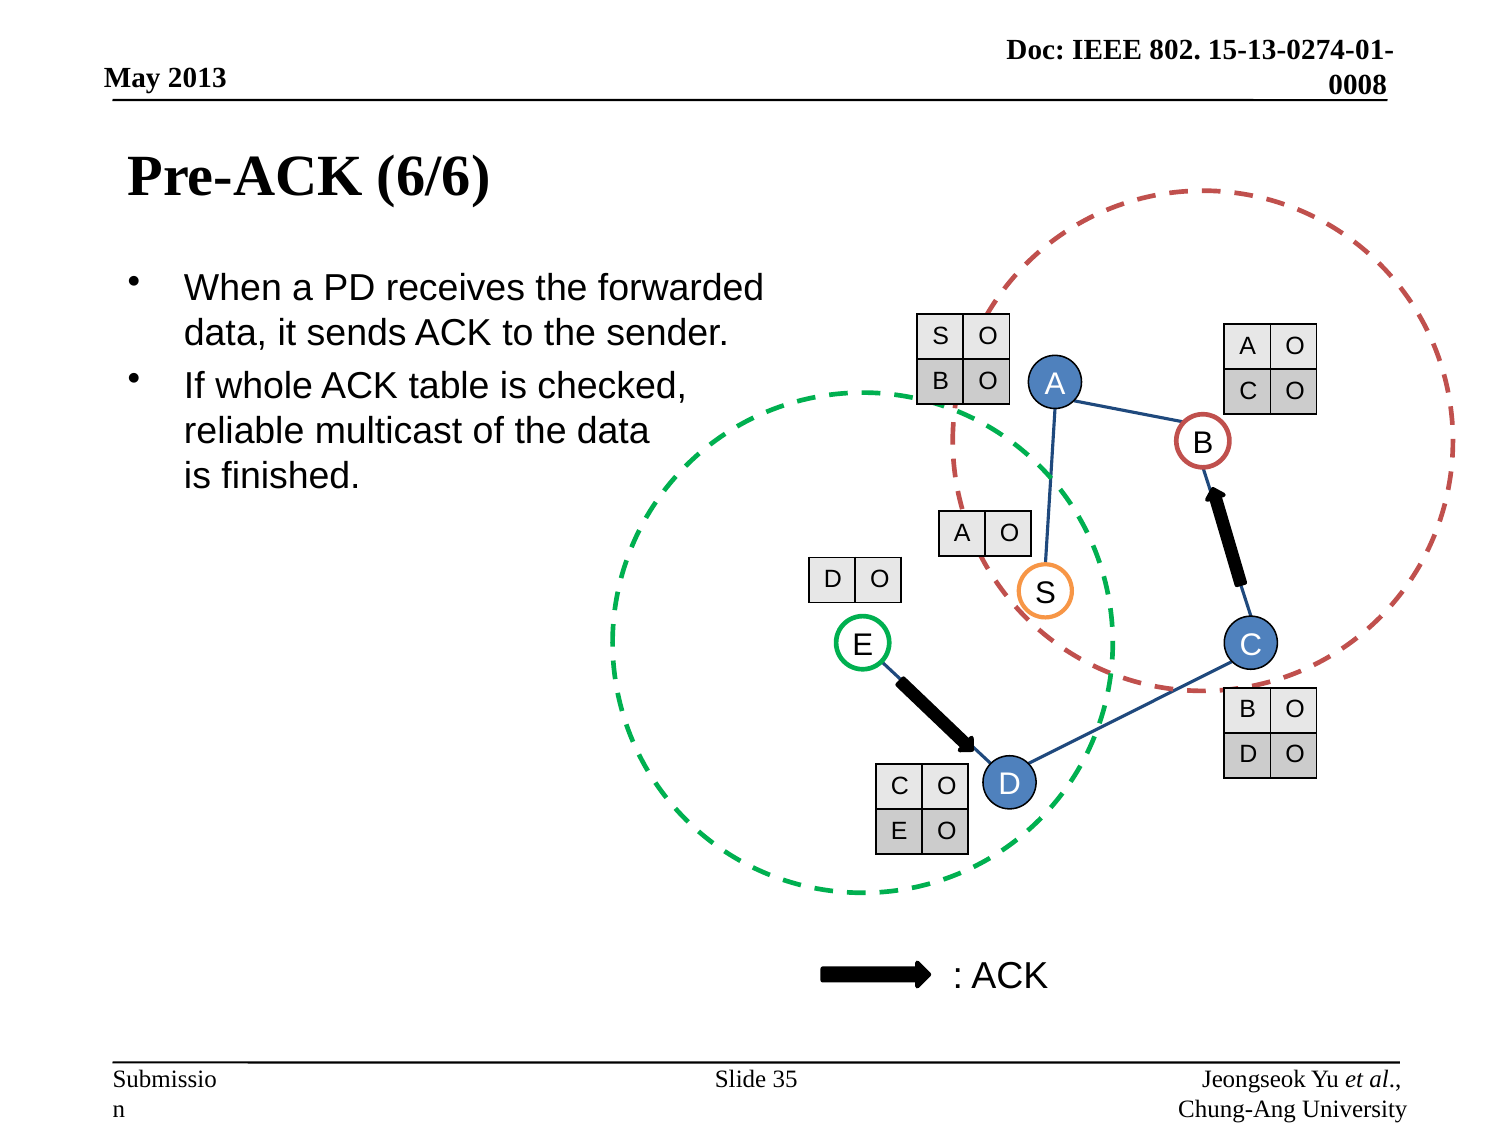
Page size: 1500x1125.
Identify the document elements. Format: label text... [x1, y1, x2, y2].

text_box : ACK [937, 944, 1064, 1004]
table_header O [1271, 689, 1316, 732]
table_header C [877, 767, 921, 808]
text_box [610, 390, 1115, 895]
text_box [953, 188, 1455, 687]
slide_number Slide 35 [712, 1061, 800, 1093]
table_cell O [964, 360, 1009, 403]
table_cell B [918, 360, 962, 403]
table_header O [986, 512, 1030, 555]
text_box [1045, 408, 1056, 565]
table_header O [1271, 325, 1316, 368]
title Pre-ACK (6/6) [112, 112, 1388, 232]
text_box [820, 960, 932, 989]
table_header O [964, 315, 1009, 358]
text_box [881, 661, 992, 764]
table_header S [918, 315, 962, 358]
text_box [1028, 661, 1233, 764]
table_cell O [1271, 370, 1316, 413]
table_cell O [1271, 734, 1316, 777]
table_header A [1225, 325, 1270, 368]
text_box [1073, 400, 1185, 423]
table_header D [810, 558, 854, 602]
table_header A [940, 512, 984, 555]
table_cell C [1225, 370, 1270, 413]
table_cell E [877, 810, 921, 853]
table_header B [1238, 689, 1270, 732]
list When a PD receives the forwarded data, it sends ACK to the sender. If whole ACK table is checked, reliable multicast of the data is finished. [112, 255, 1412, 1000]
table_cell D [1225, 734, 1270, 777]
table_header O [923, 772, 967, 808]
table_cell O [923, 810, 967, 853]
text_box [1202, 467, 1252, 617]
table_header O [856, 558, 900, 602]
